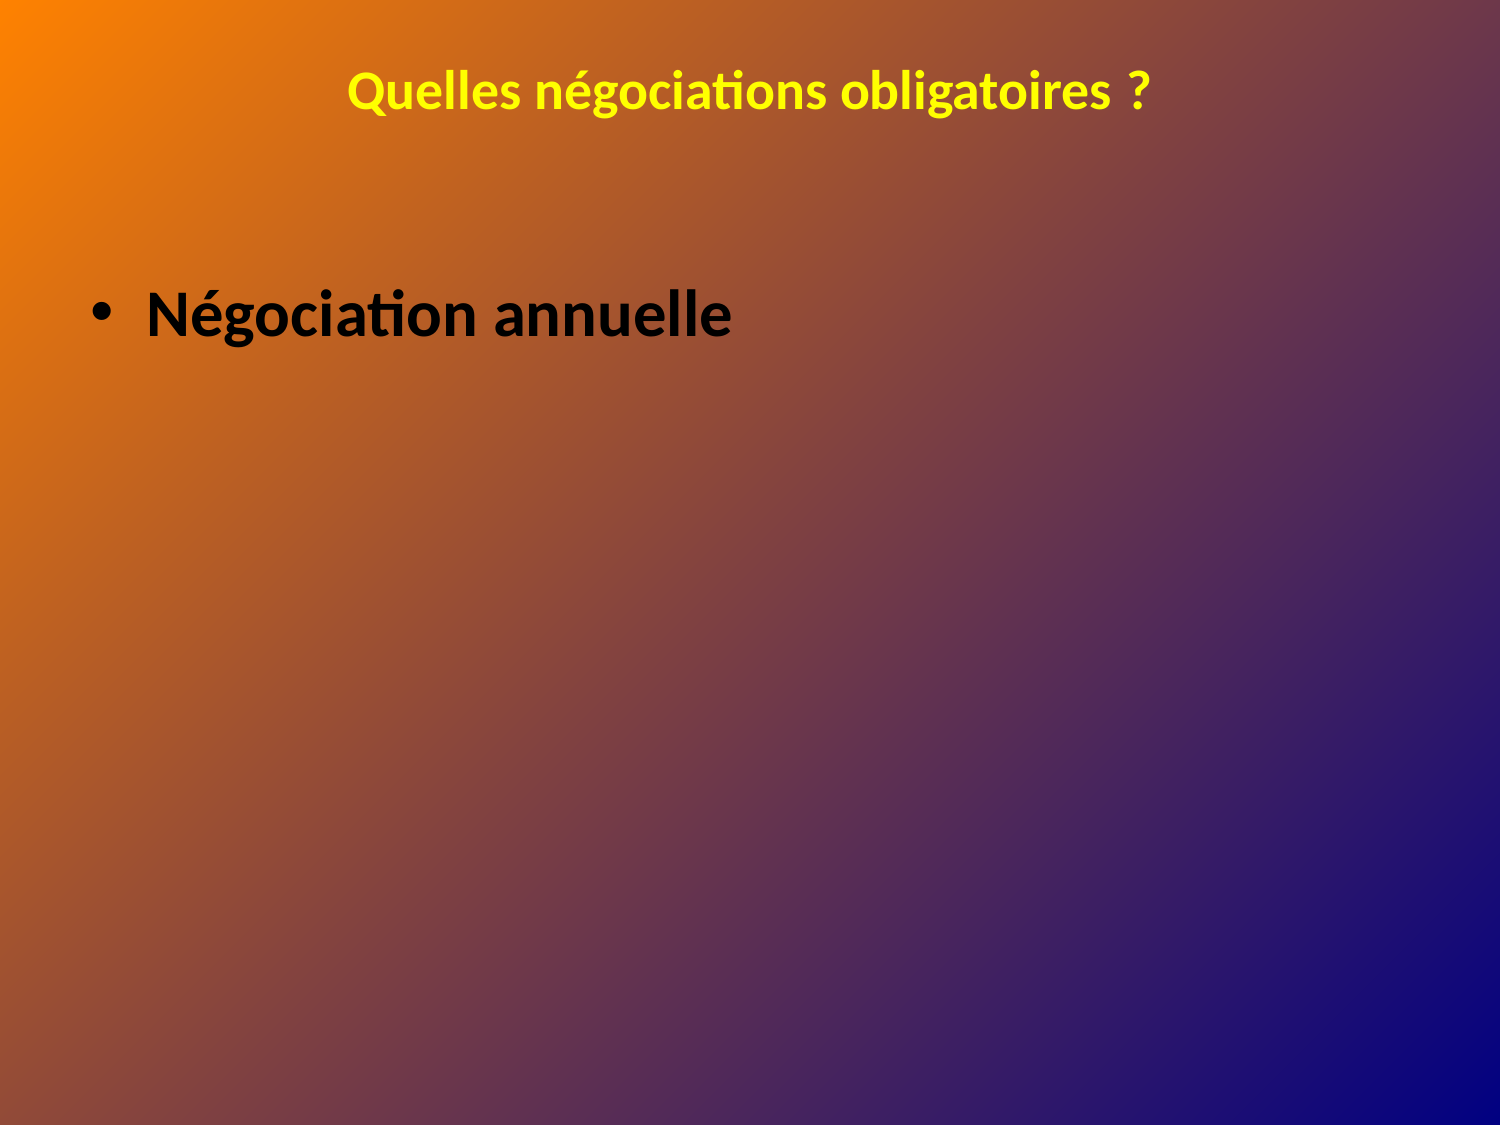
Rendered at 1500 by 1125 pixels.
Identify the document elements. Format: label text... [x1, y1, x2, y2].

title Quelles négociations obligatoires ? [75, 45, 1425, 197]
list Négociation annuelle [75, 262, 1425, 1005]
